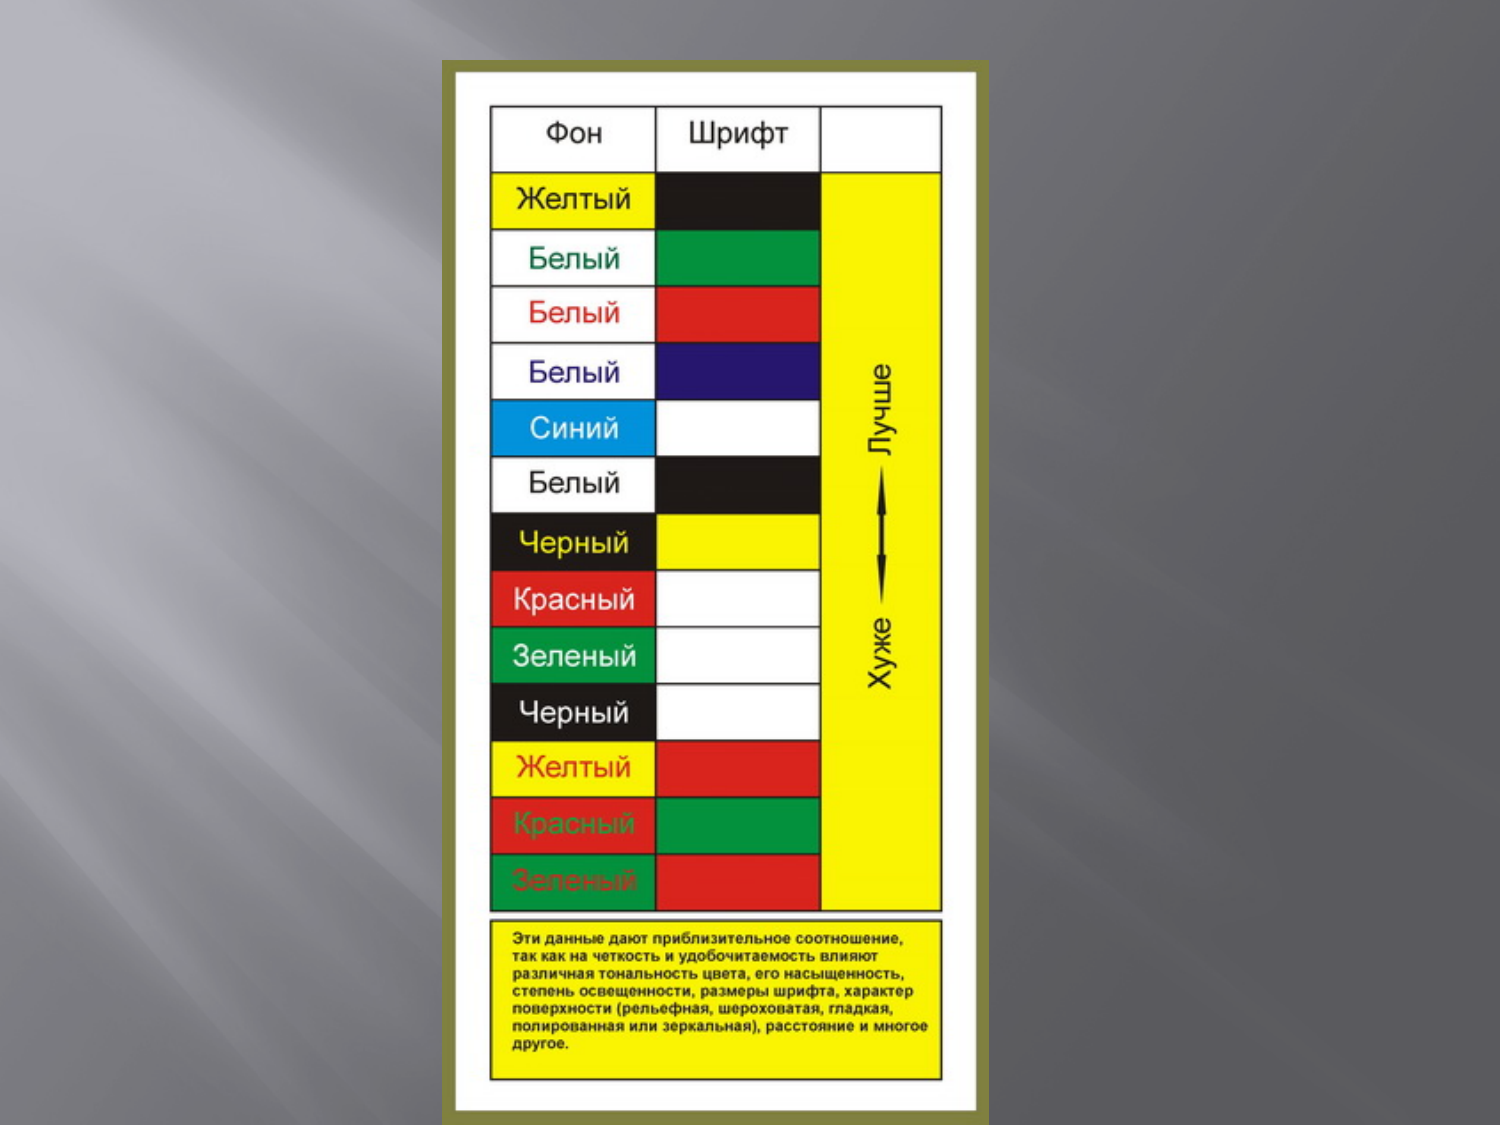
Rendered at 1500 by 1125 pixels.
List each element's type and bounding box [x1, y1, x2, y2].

picture [442, 60, 990, 1125]
